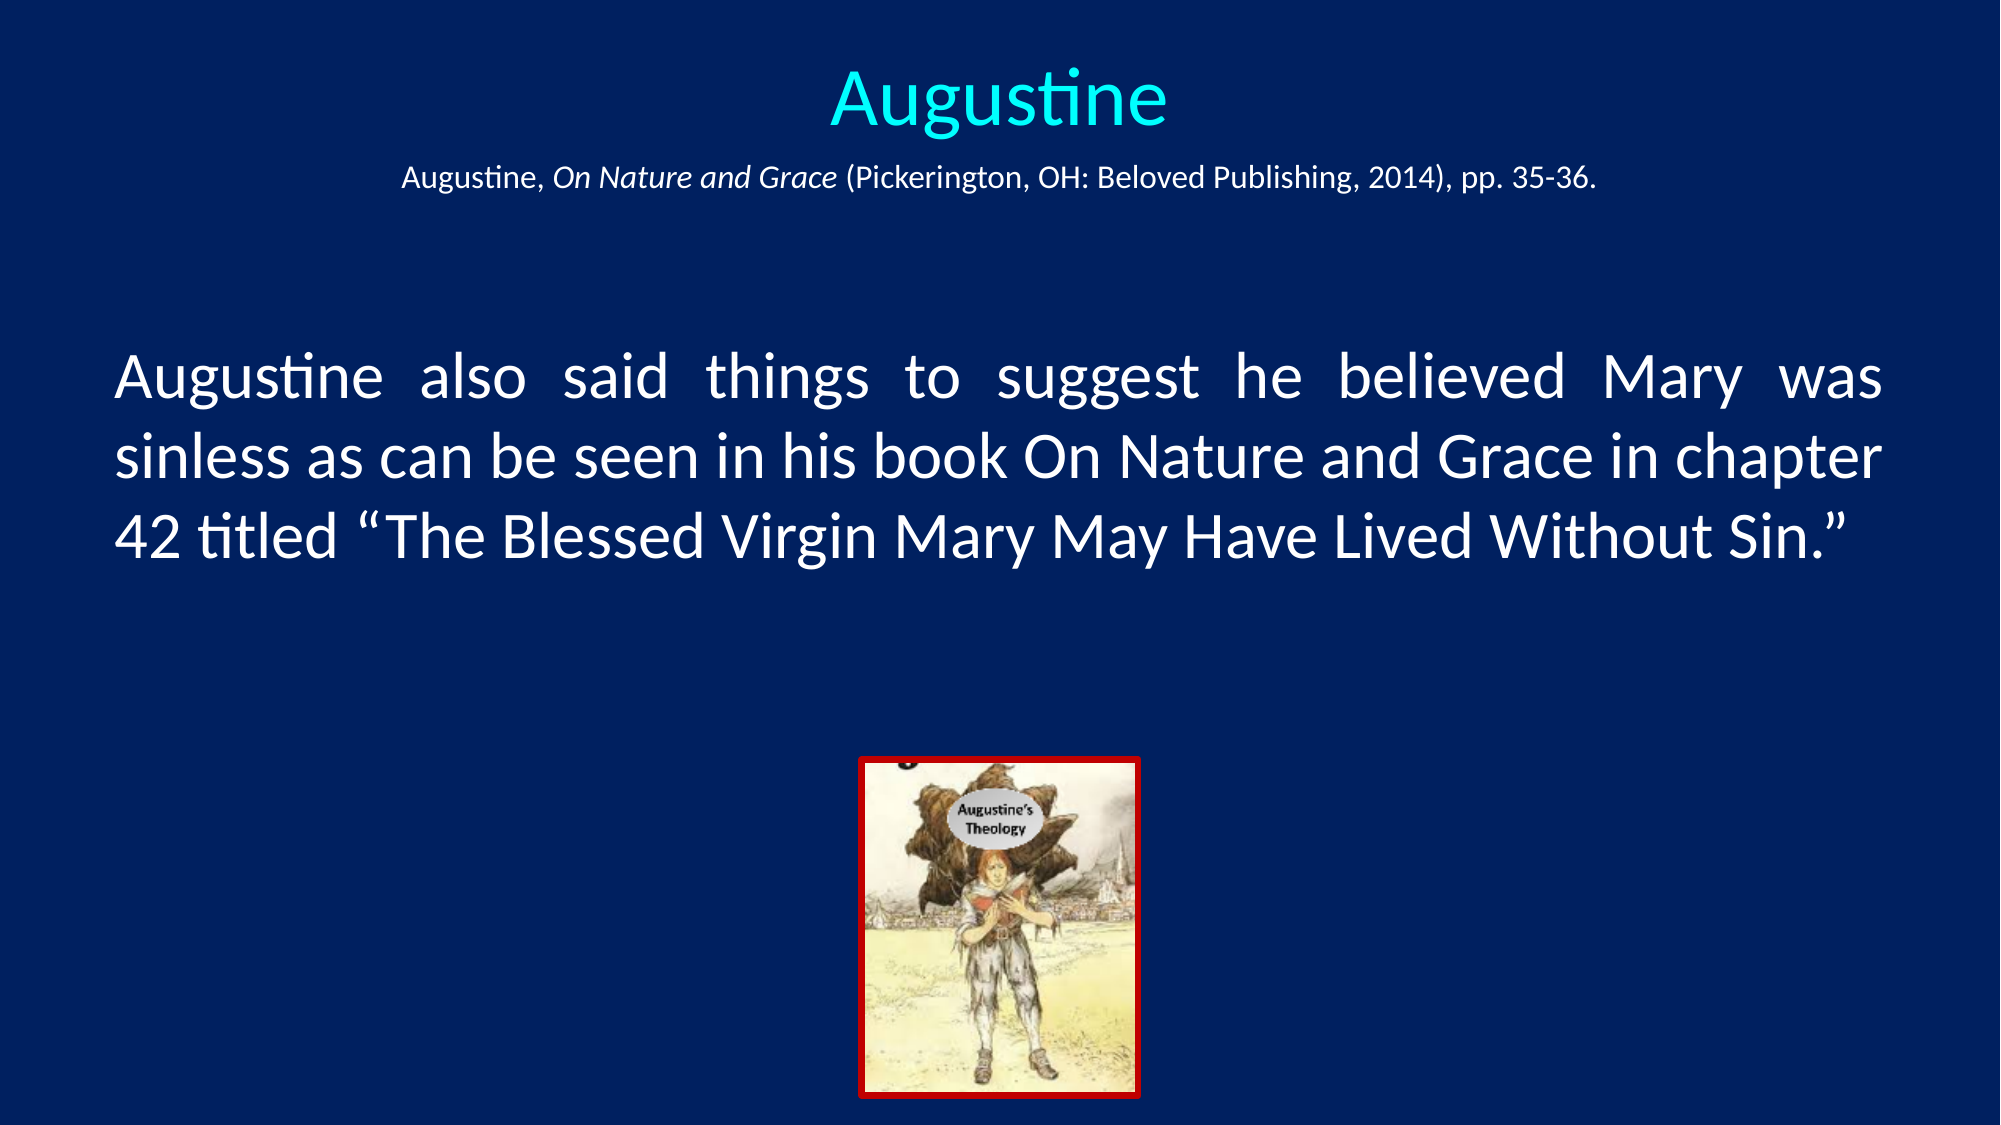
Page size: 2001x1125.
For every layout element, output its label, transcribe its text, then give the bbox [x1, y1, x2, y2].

picture [864, 762, 1136, 1093]
text_box Augustine Augustine, On Nature and Grace (Pickerington, OH: Beloved Publishing, 2014), pp. 35-36. [318, 35, 1682, 203]
text_box Augustine also said things to suggest he believed Mary was sinless as can be seen in his book On Nature and Grace in chapter 42 titled “The Blessed Virgin Mary May Have Lived Without Sin.” [99, 324, 1900, 580]
